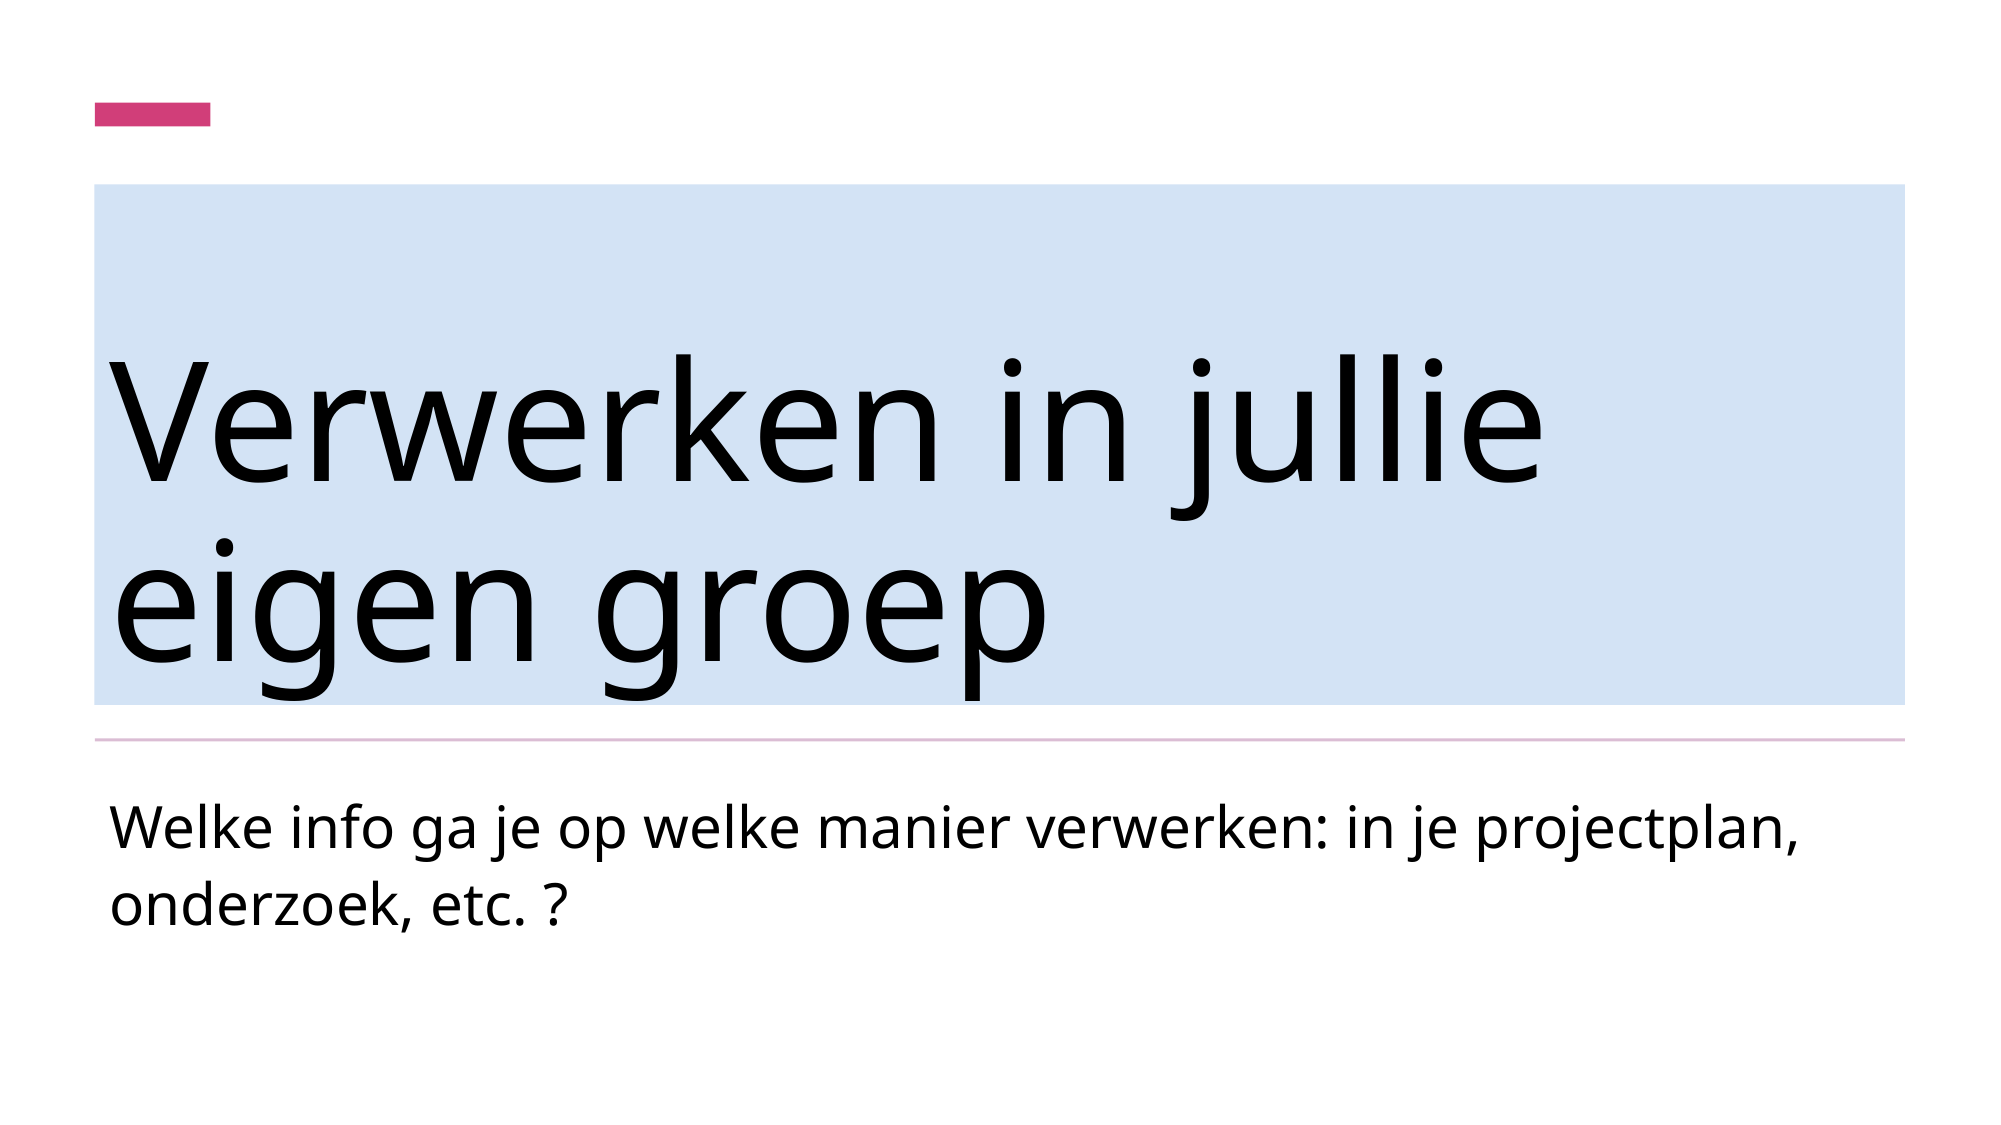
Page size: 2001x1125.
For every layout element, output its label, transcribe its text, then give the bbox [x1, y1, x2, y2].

title Verwerken in jullie eigen groep [94, 184, 1905, 705]
subtitle Welke info ga je op welke manier verwerken: in je projectplan, onderzoek, etc. ? [94, 775, 1905, 1019]
